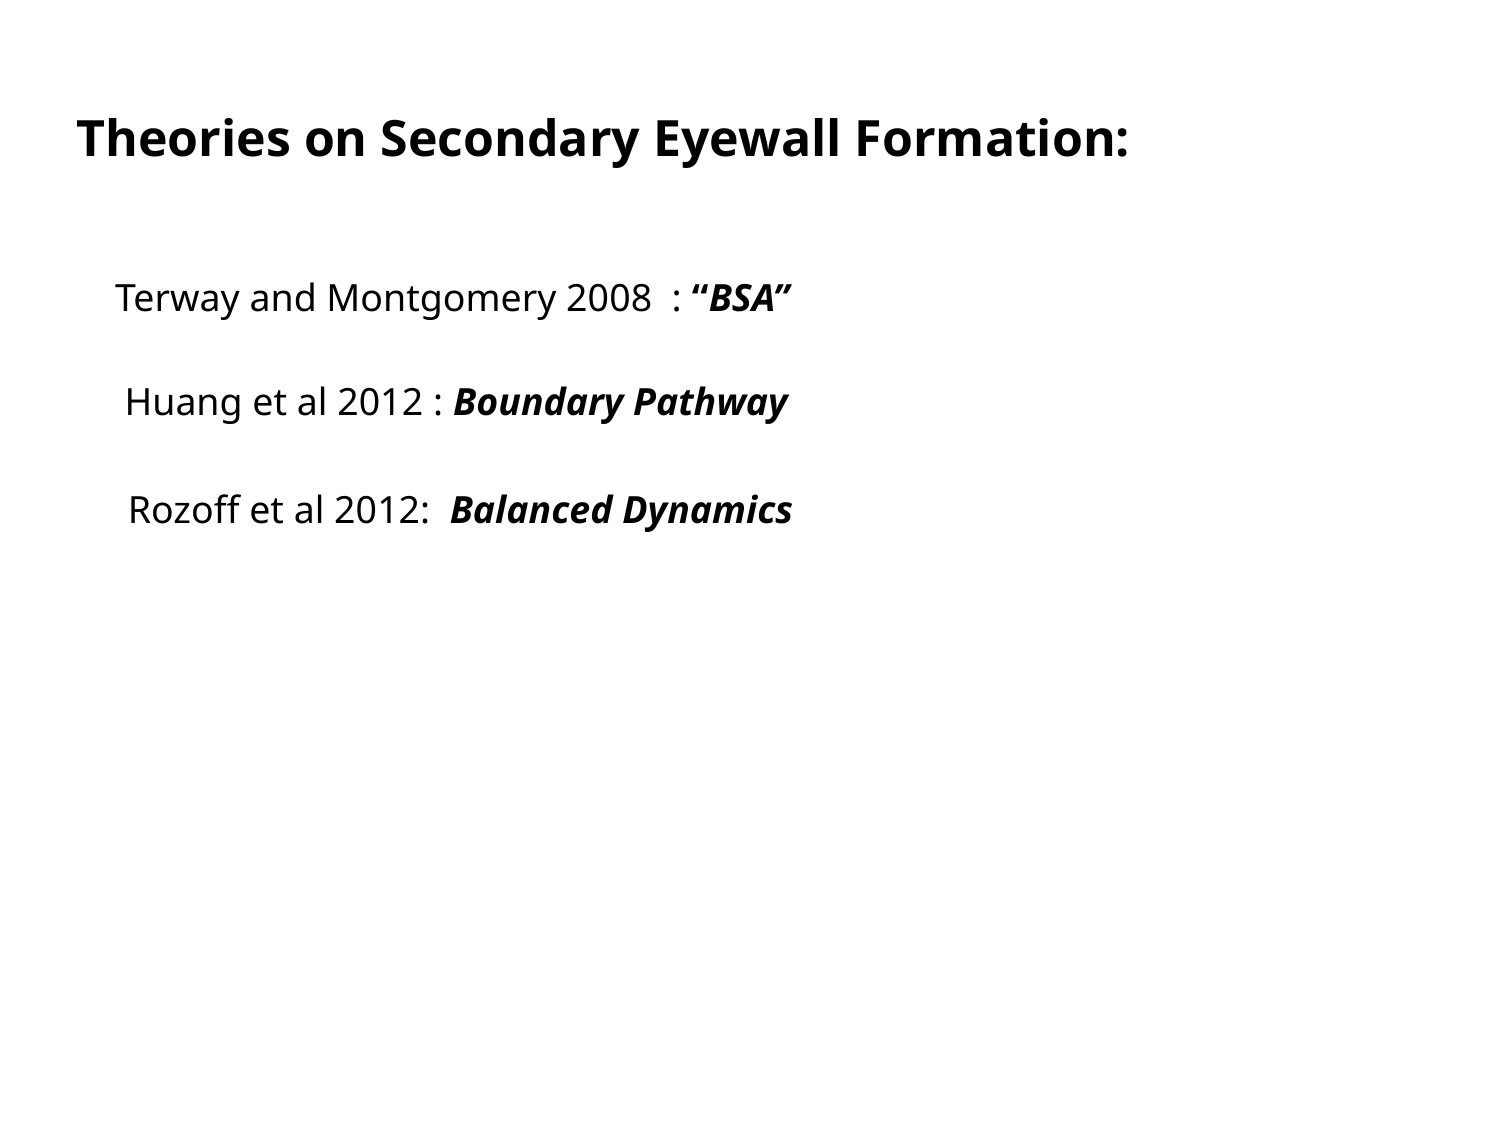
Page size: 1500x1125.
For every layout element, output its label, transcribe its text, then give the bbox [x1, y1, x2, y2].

text_box Huang et al 2012 : Boundary Pathway [109, 370, 804, 431]
text_box Rozoff et al 2012: Balanced Dynamics [113, 479, 809, 539]
text_box Theories on Secondary Eyewall Formation: [61, 99, 1146, 174]
text_box Terway and Montgomery 2008 : “BSA” [100, 266, 814, 327]
